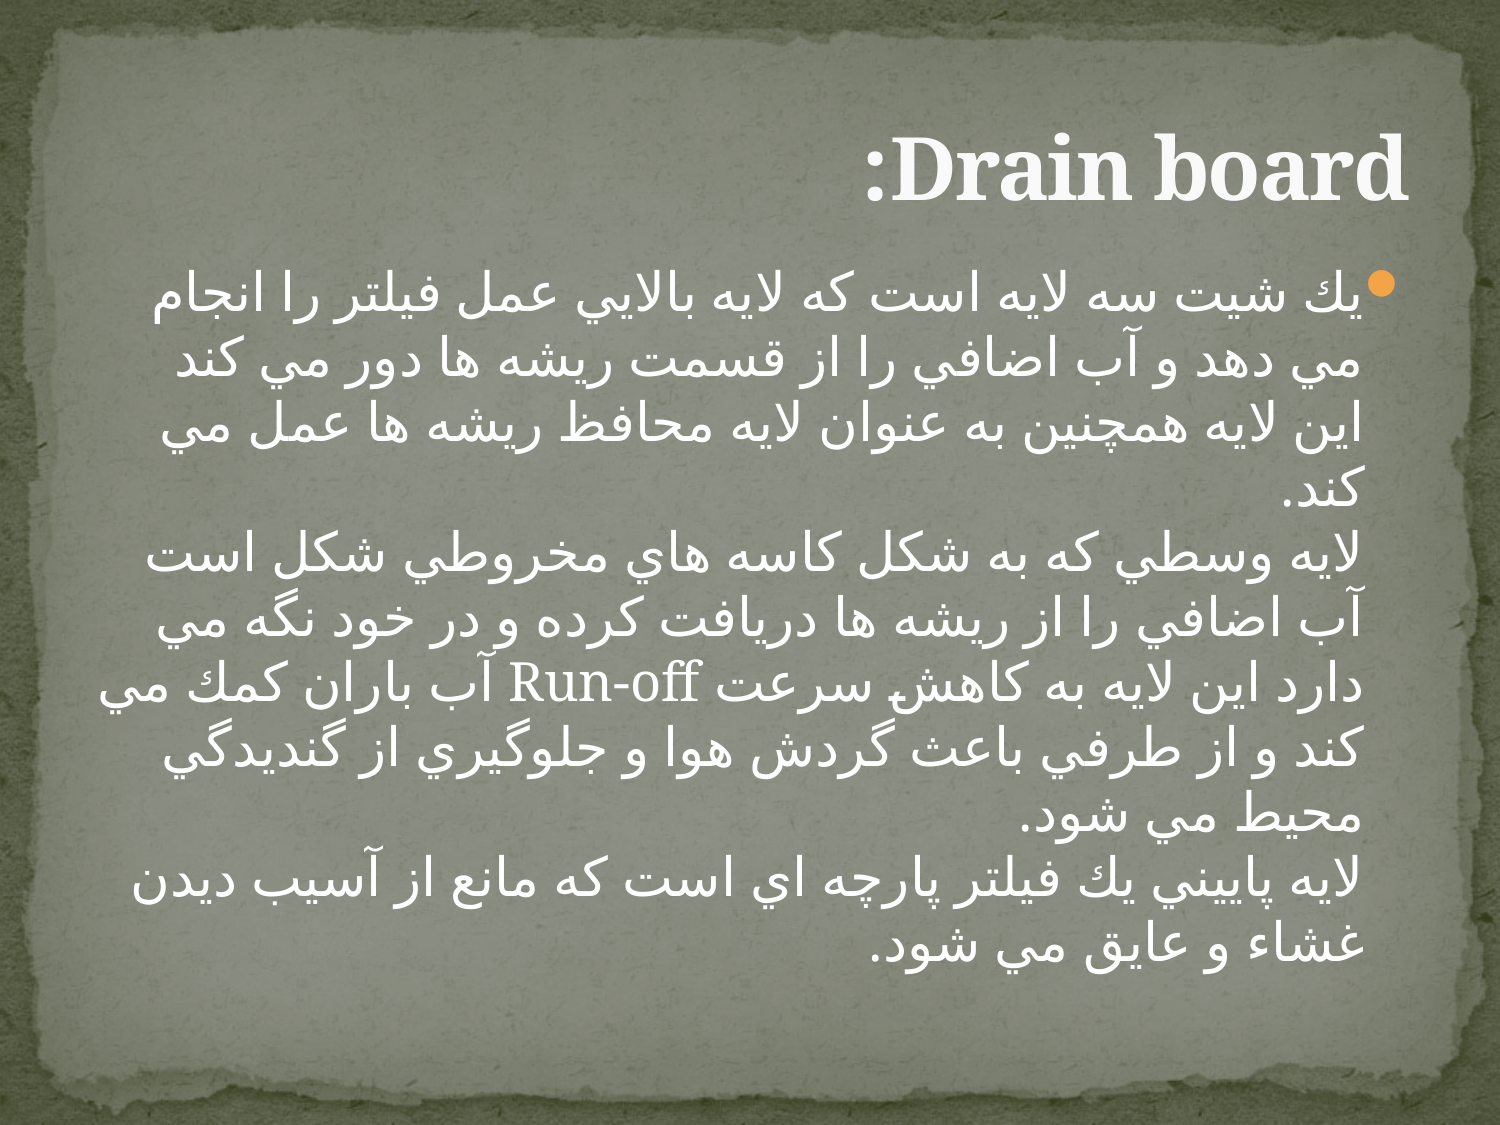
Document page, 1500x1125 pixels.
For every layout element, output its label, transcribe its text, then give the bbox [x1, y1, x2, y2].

title Drain board: [74, 24, 1425, 225]
list يك شيت سه لايه است كه لايه بالايي عمل فيلتر را انجام مي دهد و آب اضافي را از قسمت ريشه ها دور مي كند اين لايه همچنين به عنوان لايه محافظ ريشه ها عمل مي كند. لايه وسطي كه به شكل كاسه هاي مخروطي شكل است آب اضافي را از ريشه ها دريافت كرده و در خود نگه مي دارد اين لايه به كاهش سرعت Run-off آب باران كمك مي كند و از طرفي باعث گردش هوا و جلوگيري از گنديدگي محيط مي شود. لايه پاييني يك فيلتر پارچه اي است كه مانع از آسيب ديدن غشاء و عايق مي شود. [75, 249, 1425, 1000]
